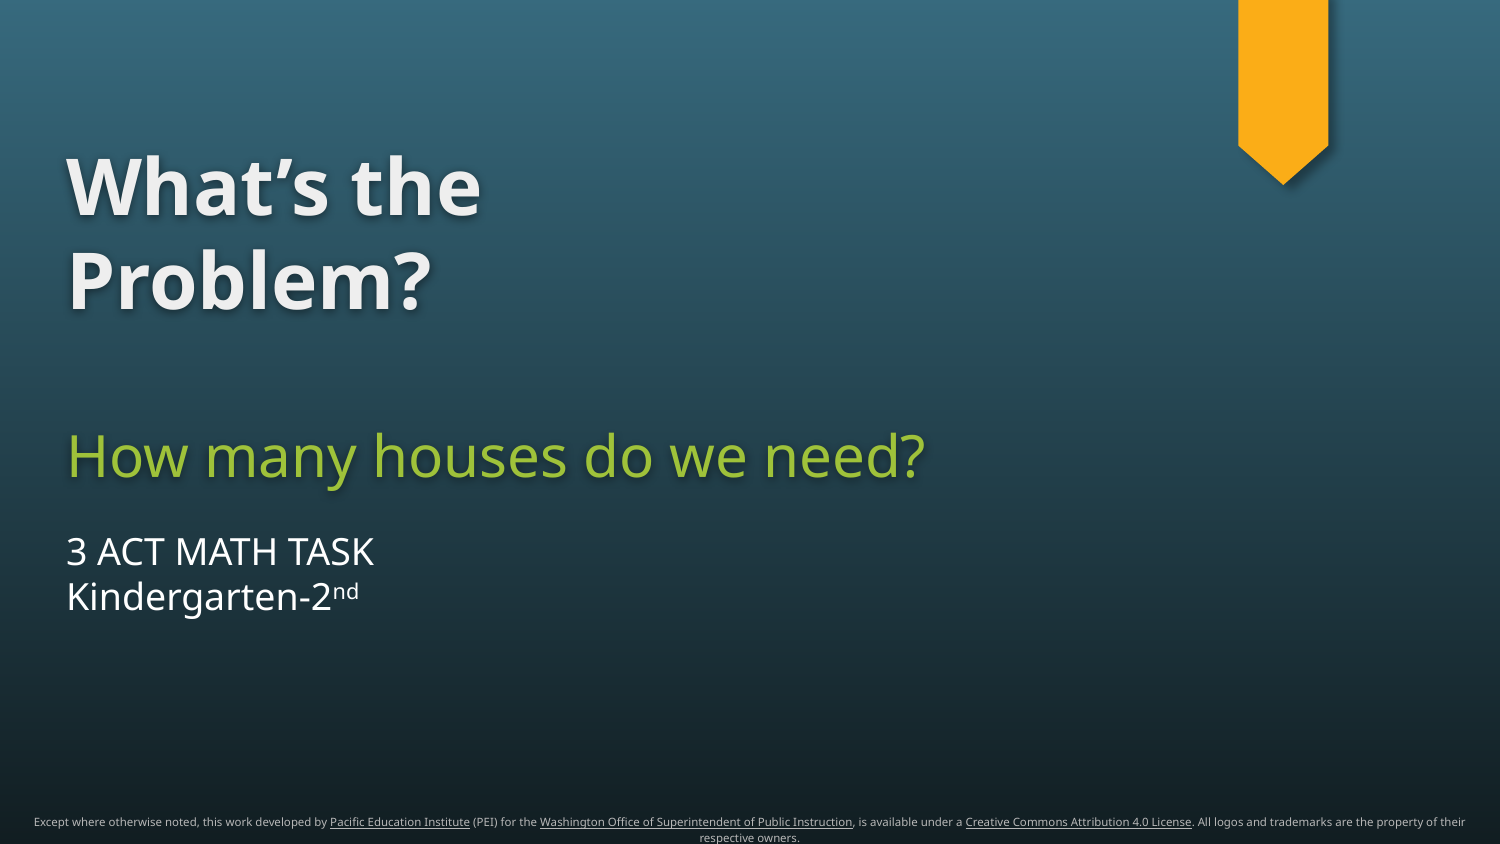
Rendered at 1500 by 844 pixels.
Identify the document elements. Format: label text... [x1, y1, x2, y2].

text_box 3 ACT MATH TASK Kindergarten-2nd [51, 513, 456, 634]
text_box Except where otherwise noted, this work developed by Pacific Education Institute (PEI) for the Washington Office of Superintendent of Public Instruction, is available under a Creative Commons Attribution 4.0 License. All logos and trademarks are the property of their respective owners. [0, 800, 1500, 844]
subtitle How many houses do we need? [51, 404, 1449, 535]
title What’s the Problem? [51, 122, 1449, 342]
